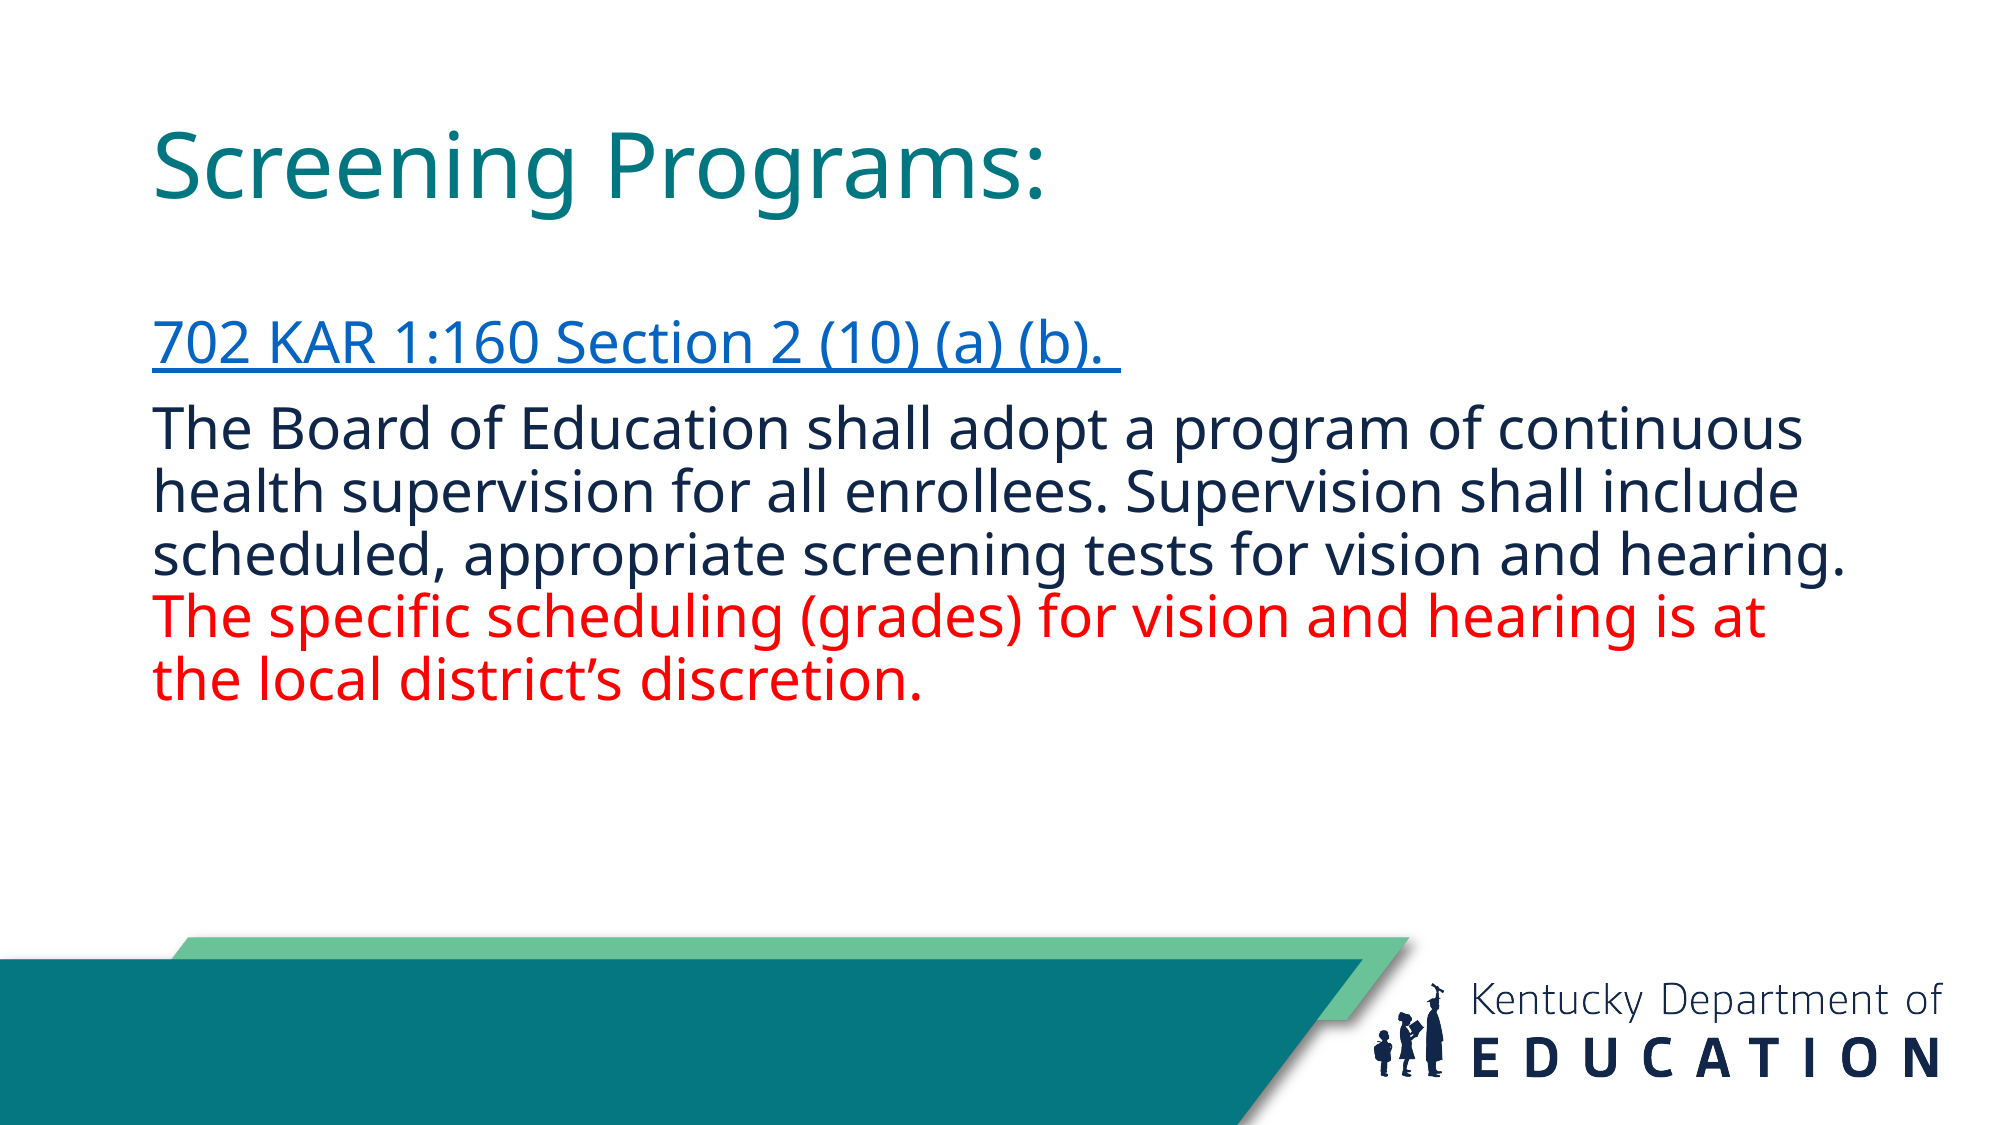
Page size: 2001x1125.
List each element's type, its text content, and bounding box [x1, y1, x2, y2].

title Screening Programs: [137, 59, 1863, 278]
list 702 KAR 1:160 Section 2 (10) (a) (b). The Board of Education shall adopt a program of continuous health supervision for all enrollees. Supervision shall include scheduled, appropriate screening tests for vision and hearing.​ The specific scheduling (grades) for vision and hearing is at the local district’s discretion. [137, 299, 1863, 1014]
picture [0, 0, 2001, 1125]
